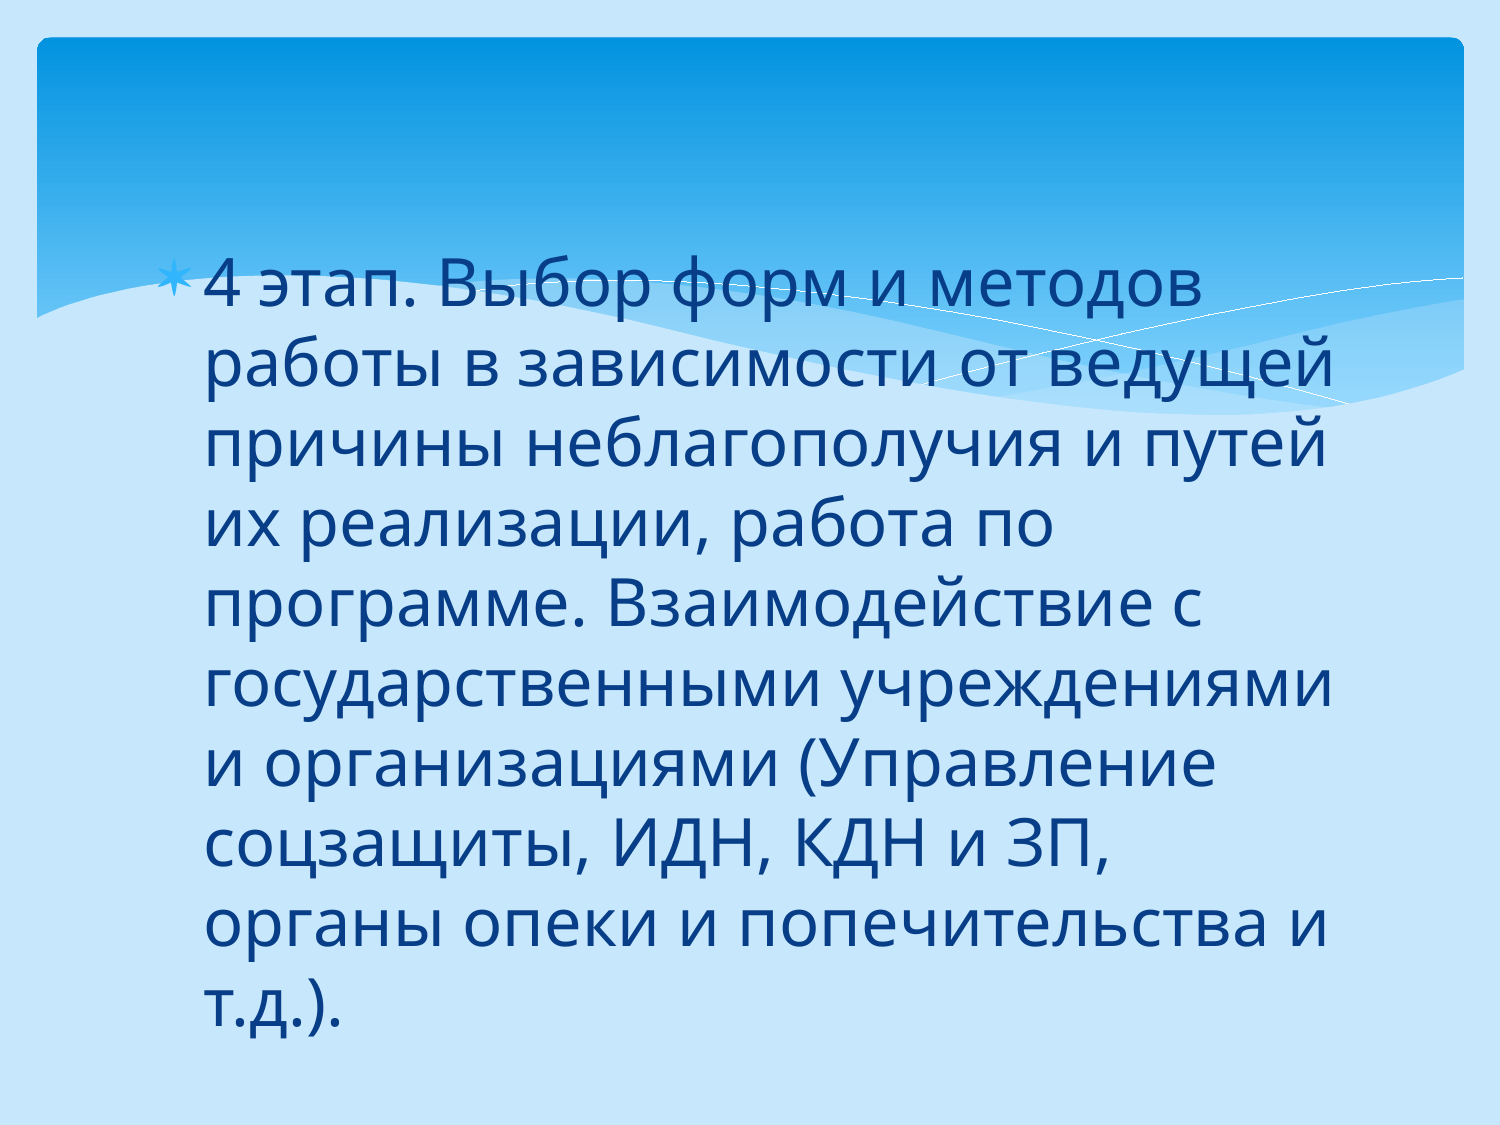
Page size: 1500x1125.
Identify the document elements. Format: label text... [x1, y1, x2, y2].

list 4 этап. Выбор форм и методов работы в зависимости от ведущей причины неблагополучия и путей их реализации, работа по программе. Взаимодействие с государственными учреждениями и организациями (Управление соцзащиты, ИДН, КДН и ЗП, органы опеки и попечительства и т.д.). [143, 231, 1359, 1125]
